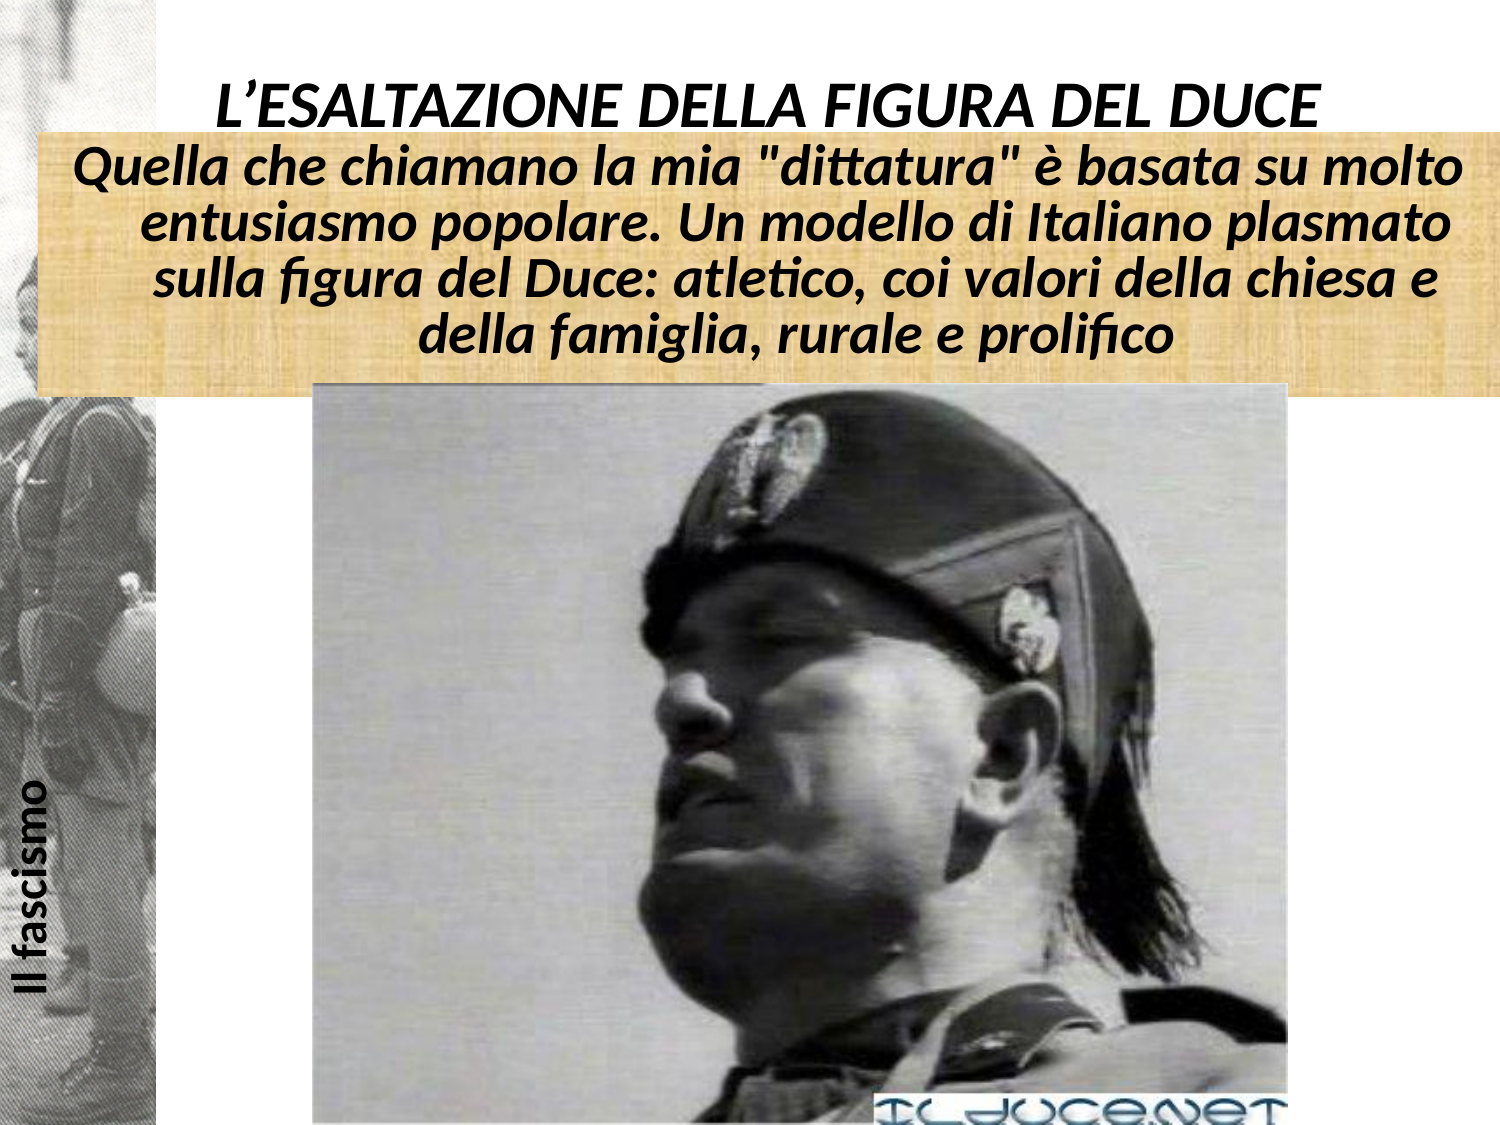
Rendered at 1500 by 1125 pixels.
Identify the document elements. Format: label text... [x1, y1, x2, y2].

picture [312, 383, 1289, 1125]
title L’ESALTAZIONE DELLA FIGURA DEL DUCE [75, 4, 1463, 117]
list Quella che chiamano la mia "dittatura" è basata su molto entusiasmo popolare. Un modello di Italiano plasmato sulla figura del Duce: atletico, coi valori della chiesa e della famiglia, rurale e prolifico [37, 132, 1500, 397]
picture [0, 0, 156, 1125]
